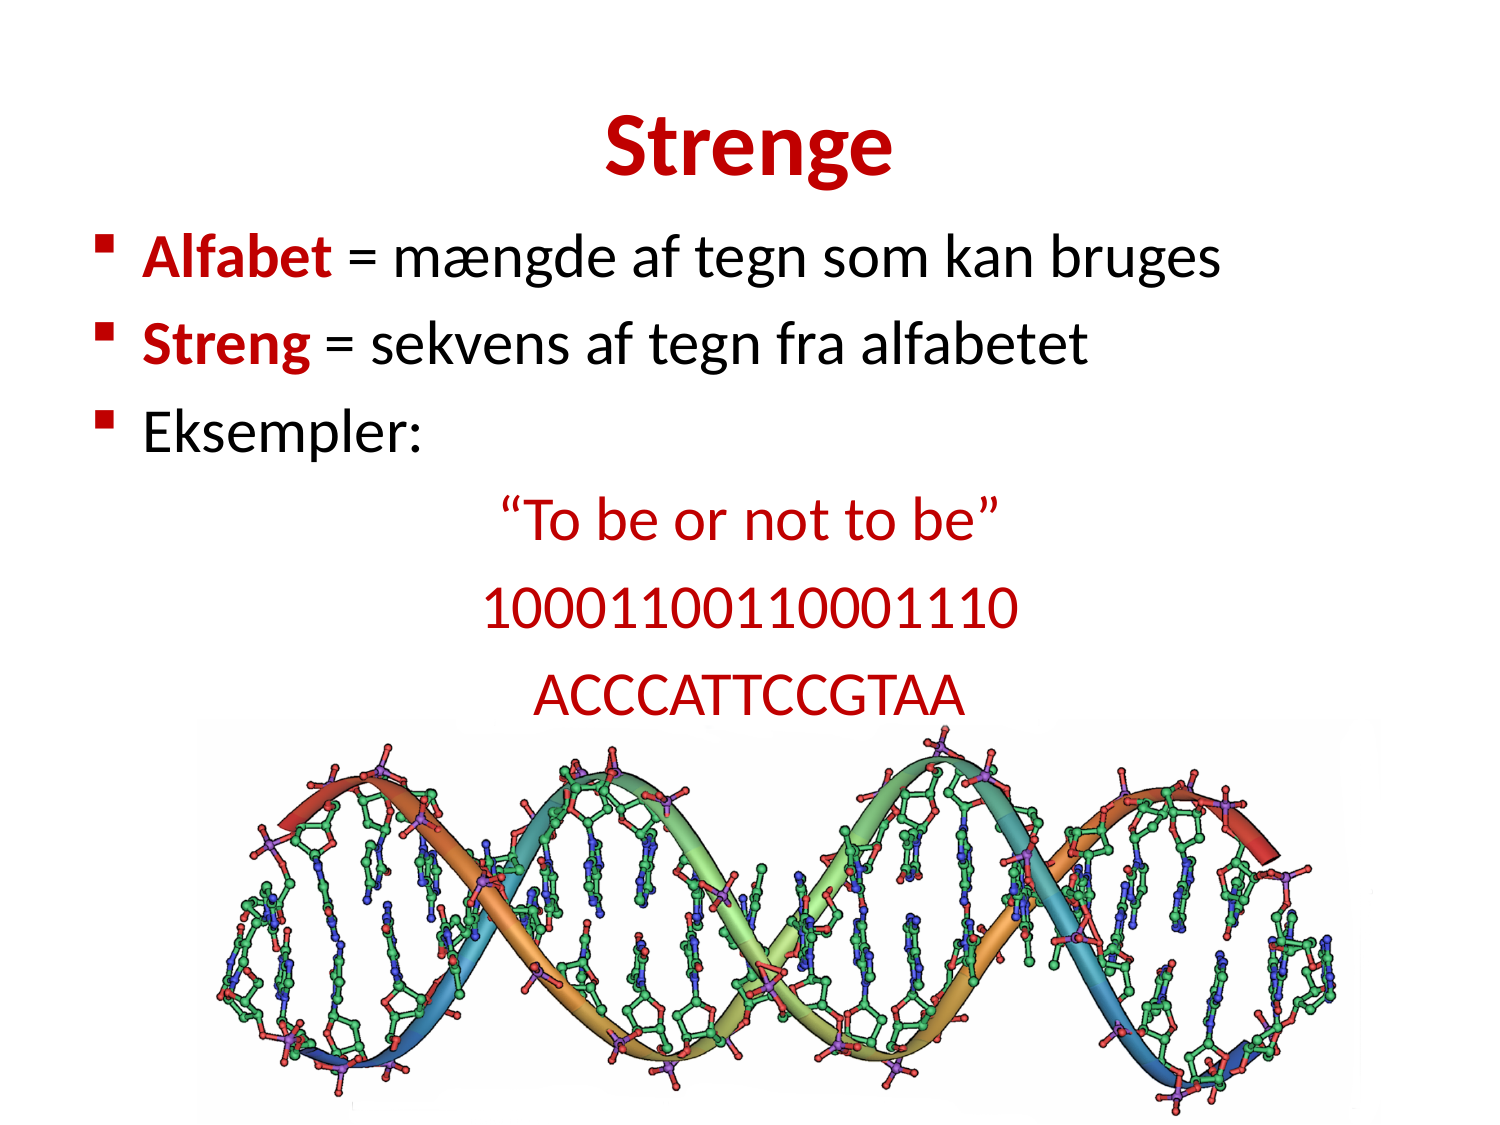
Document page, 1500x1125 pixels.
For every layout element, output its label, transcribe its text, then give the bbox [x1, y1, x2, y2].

title Strenge [75, 45, 1425, 206]
list Alfabet = mængde af tegn som kan bruges Streng = sekvens af tegn fra alfabetet Eksempler: “To be or not to be” 10001100110001110 ACCCATTCCGTAA [75, 206, 1425, 740]
picture [197, 718, 1381, 1124]
